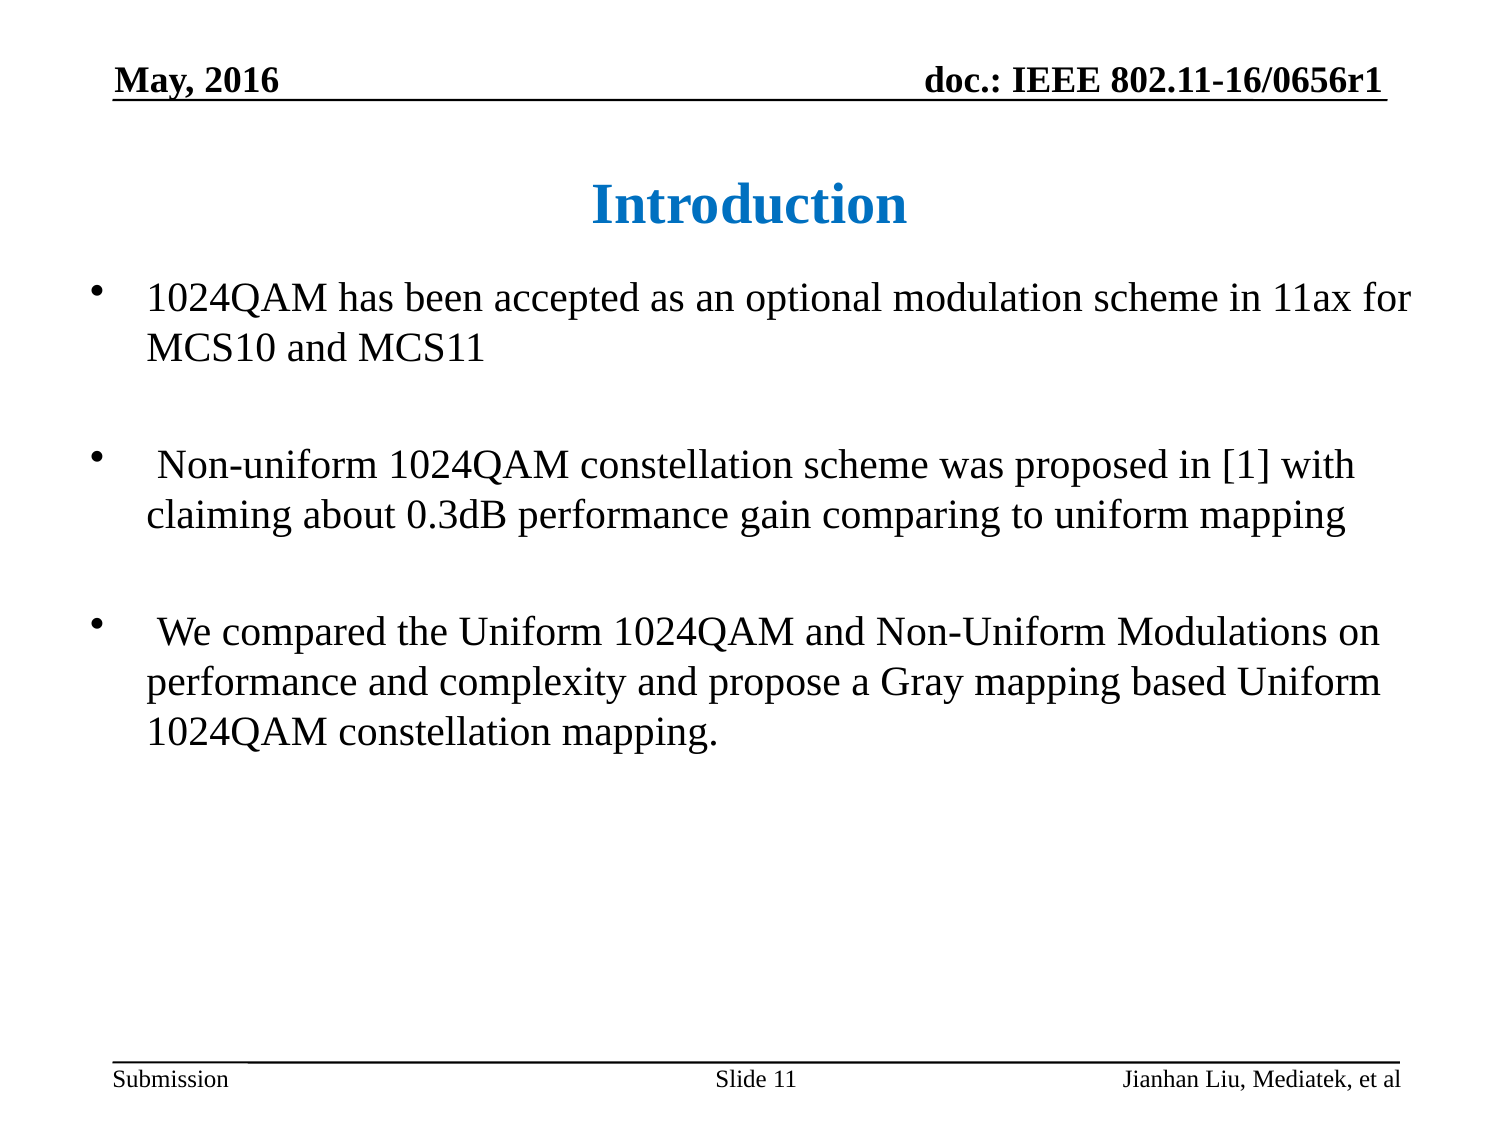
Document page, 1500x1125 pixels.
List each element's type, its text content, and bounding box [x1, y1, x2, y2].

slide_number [114, 54, 281, 101]
list 1024QAM has been accepted as an optional modulation scheme in 11ax for MCS10 and MCS11 Non-uniform 1024QAM constellation scheme was proposed in [1] with claiming about 0.3dB performance gain comparing to uniform mapping We compared the Uniform 1024QAM and Non-Uniform Modulations on performance and complexity and propose a Gray mapping based Uniform 1024QAM constellation mapping. [74, 262, 1438, 992]
title Introduction [112, 112, 1388, 288]
footer Jianhan Liu, Mediatek, et al [1118, 1061, 1402, 1093]
slide_number Slide 11 [712, 1061, 800, 1093]
